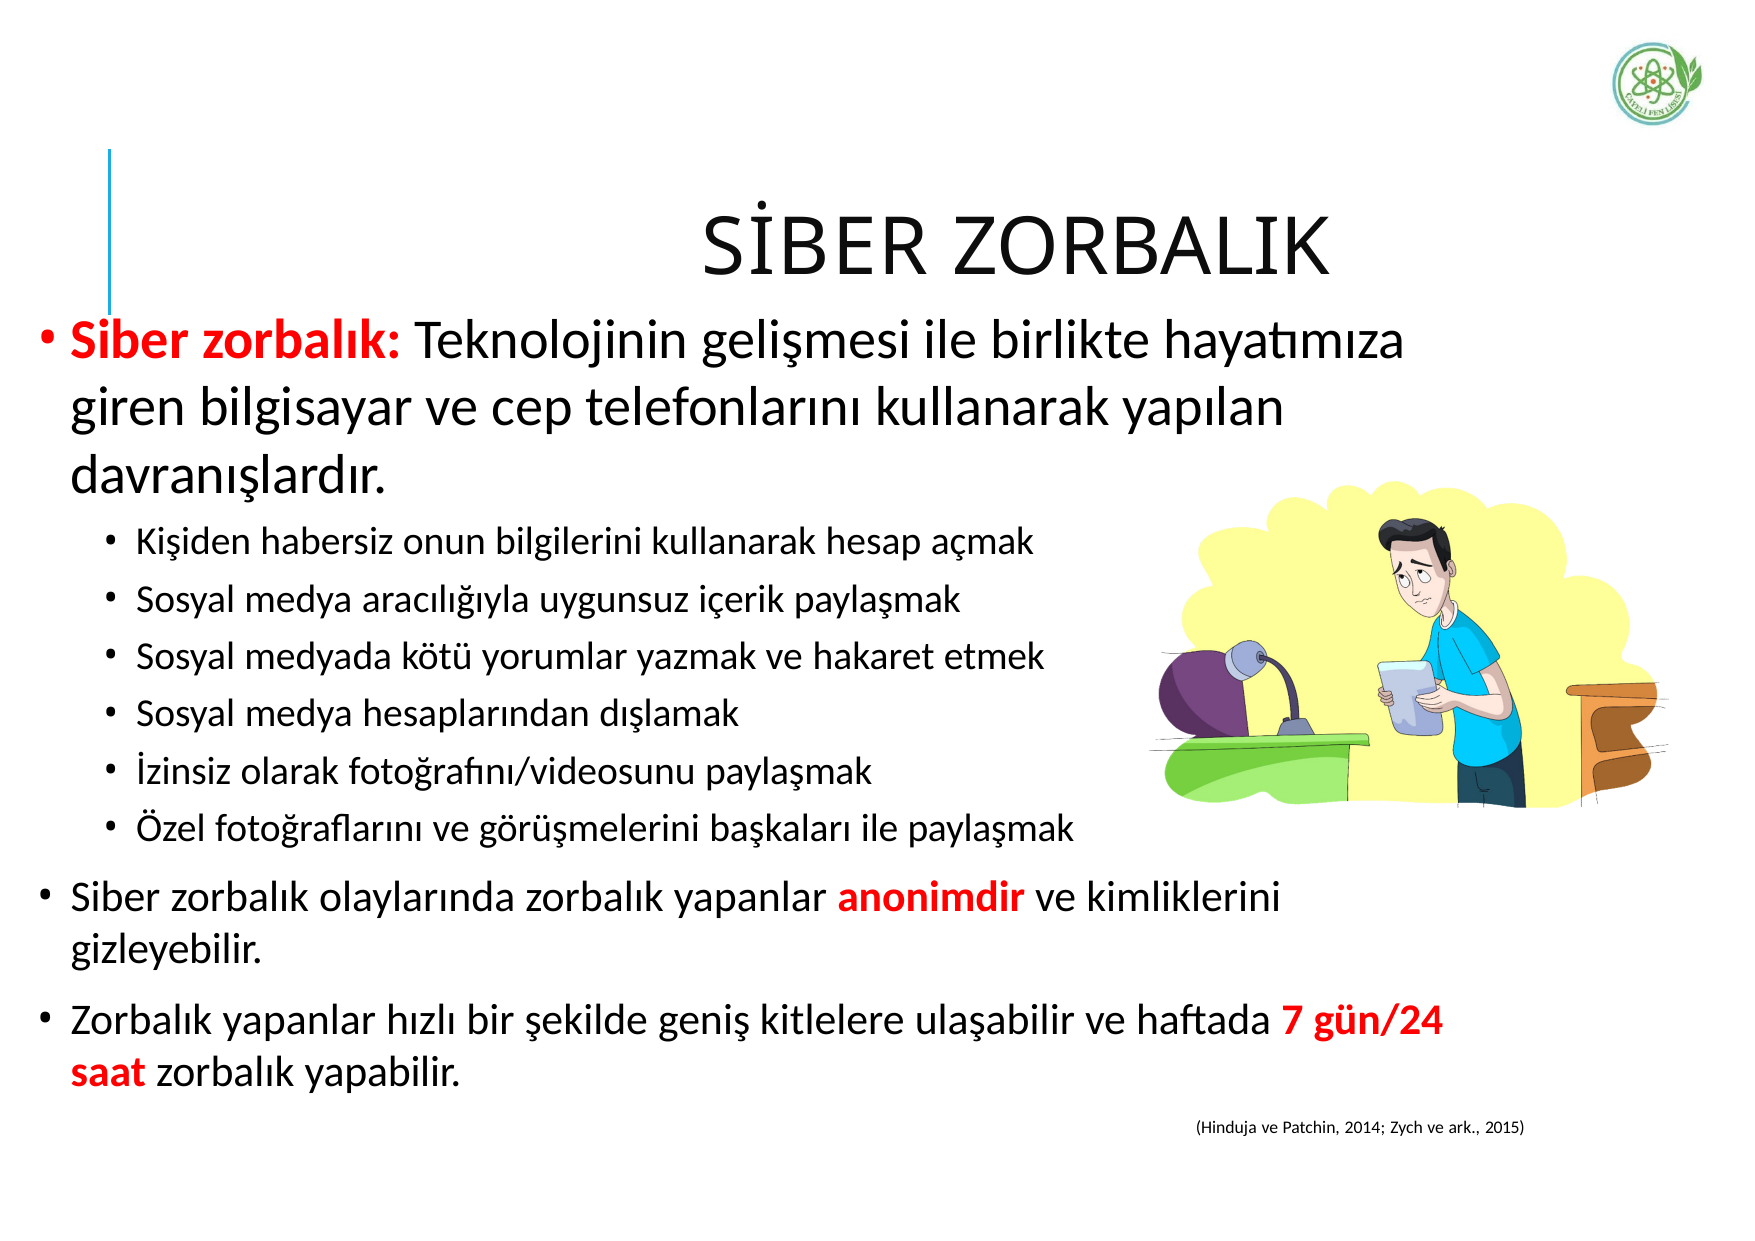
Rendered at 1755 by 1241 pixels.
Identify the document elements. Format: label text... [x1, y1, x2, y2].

text_box Siber zorbalık: Teknolojinin gelişmesi ile birlikte hayatımıza giren bilgisayar ve cep telefonlarını kullanarak yapılan davranışlardır. Kişiden habersiz onun bilgilerini kullanarak hesap açmak Sosyal medya aracılığıyla uygunsuz içerik paylaşmak Sosyal medyada kötü yorumlar yazmak ve hakaret etmek Sosyal medya hesaplarından dışlamak İzinsiz olarak fotoğrafını/videosunu paylaşmak Özel fotoğraflarını ve görüşmelerini başkaları ile paylaşmak Siber zorbalık olaylarında zorbalık yapanlar anonimdir ve kimliklerini gizleyebilir. Zorbalık yapanlar hızlı bir şekilde geniş kitlelere ulaşabilir ve haftada 7 gün/24 saat zorbalık yapabilir. (Hinduja ve Patchin, 2014; Zych ve ark., 2015) [35, 299, 1526, 1138]
title Siber Zorbalık [147, 136, 1546, 347]
picture [1564, 1, 1749, 185]
picture [1145, 478, 1673, 810]
